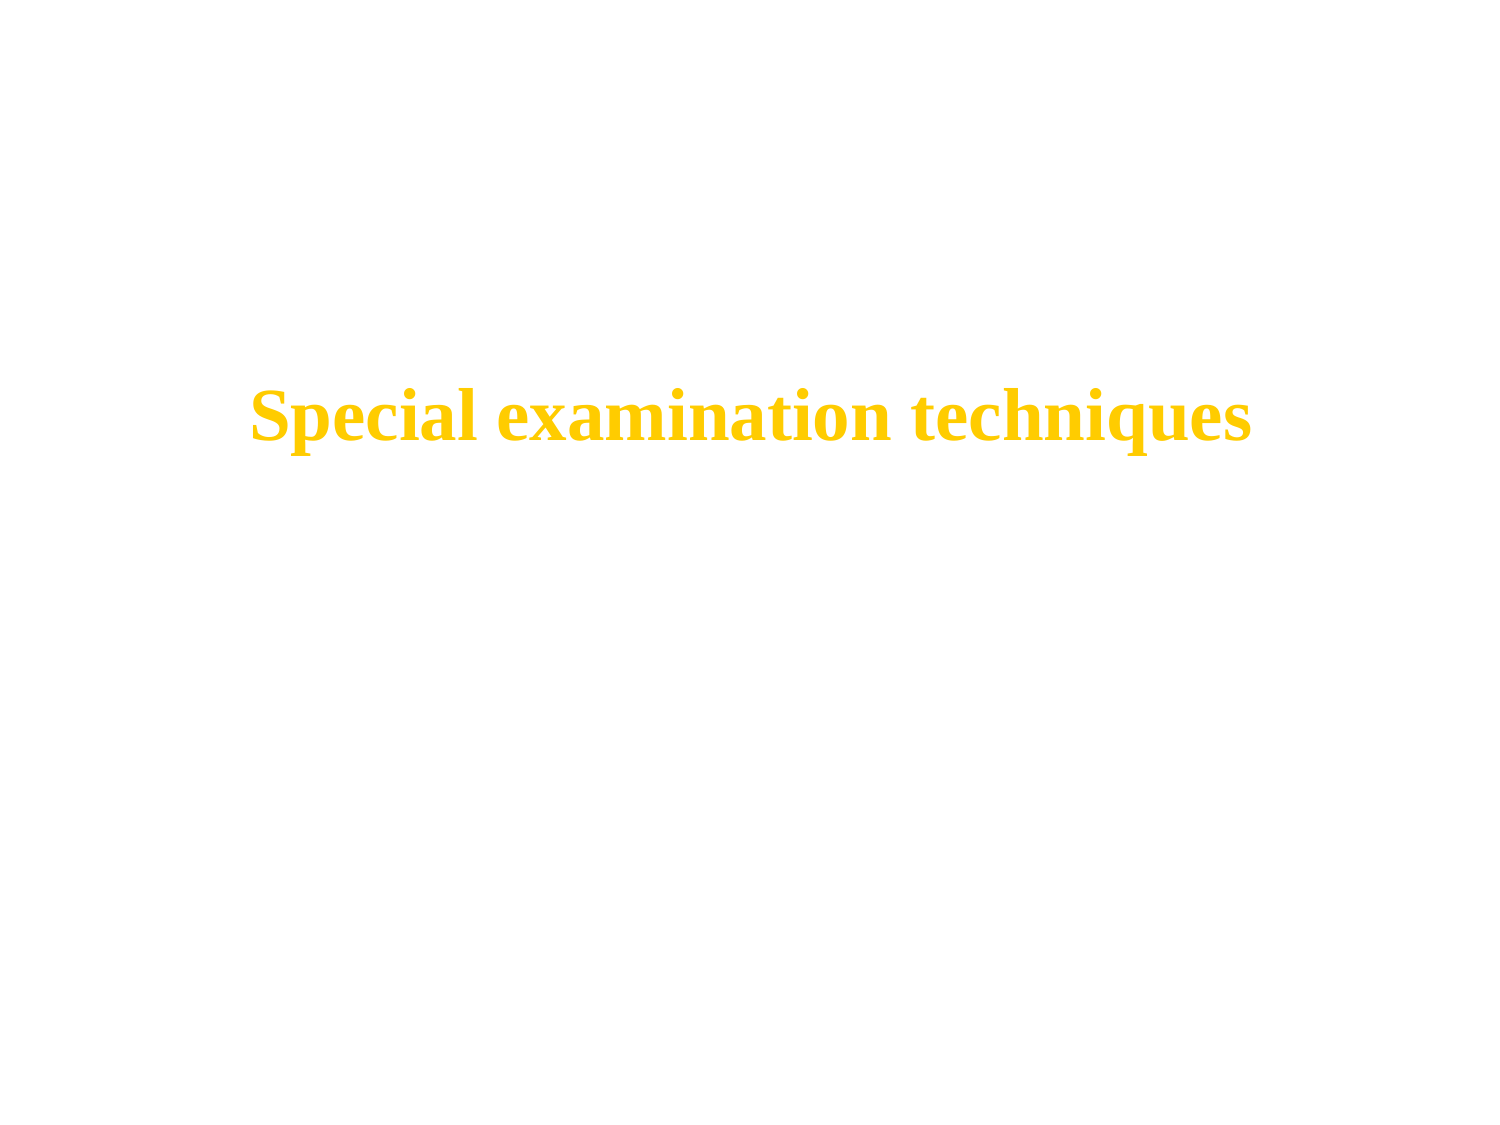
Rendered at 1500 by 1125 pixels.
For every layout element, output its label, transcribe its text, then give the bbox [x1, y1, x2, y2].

text_box Special examination techniques [76, 338, 1427, 484]
